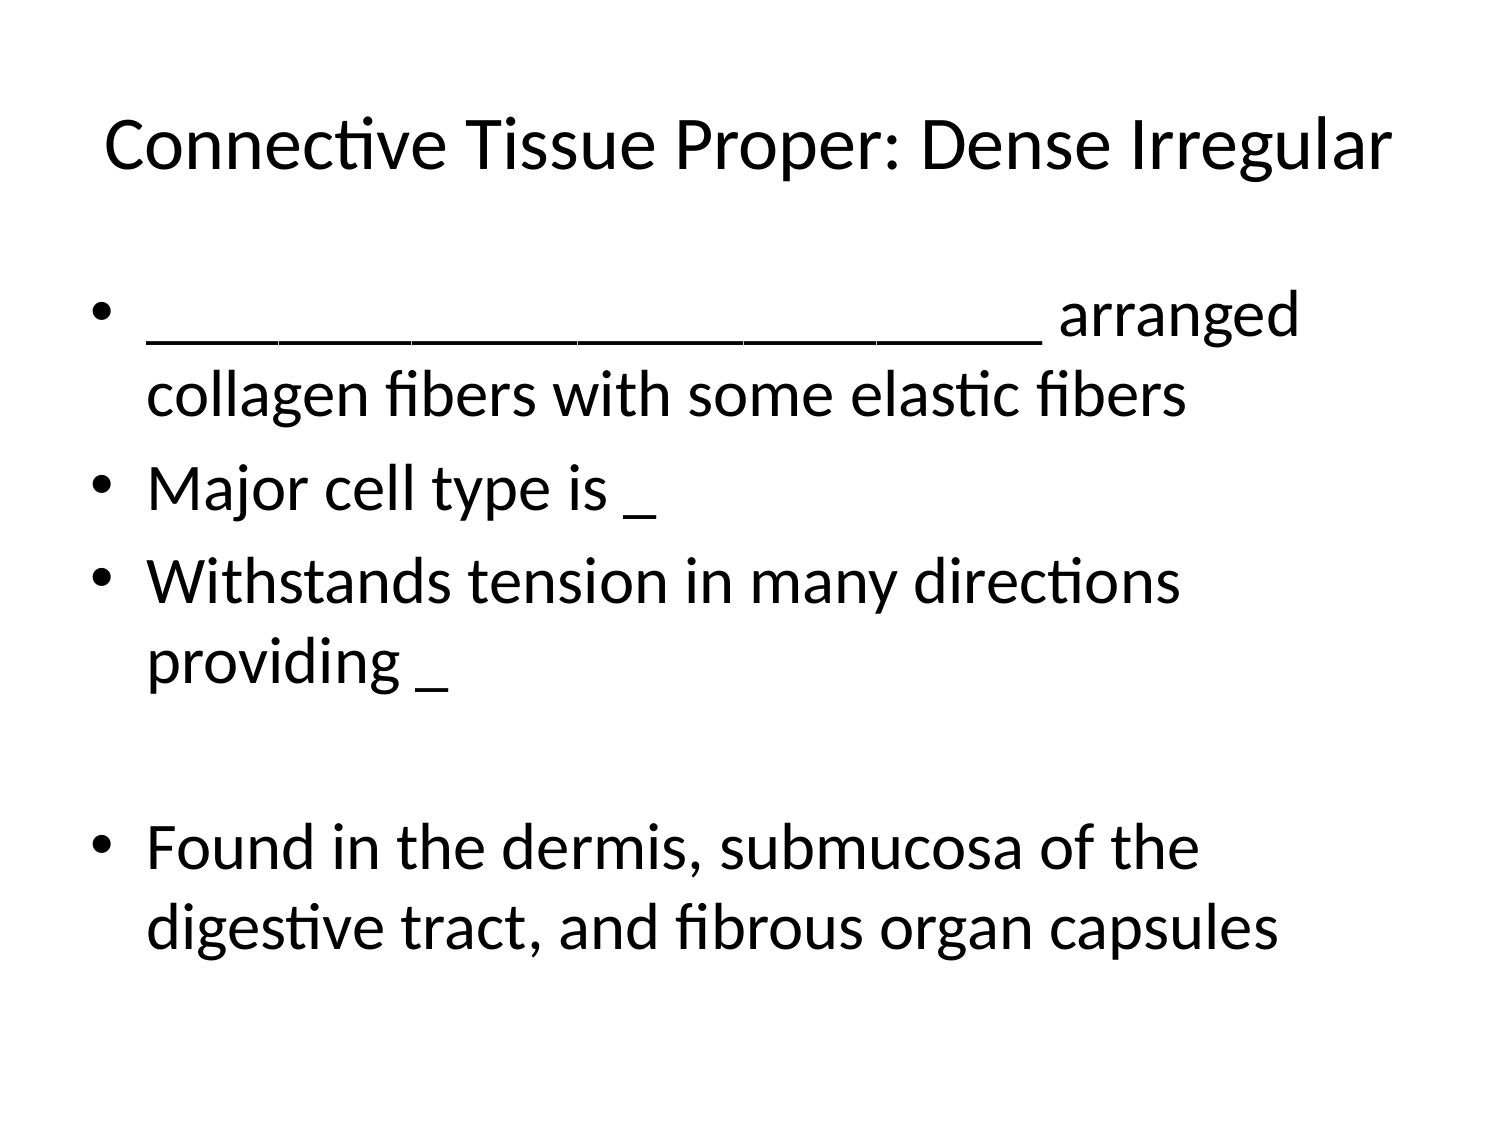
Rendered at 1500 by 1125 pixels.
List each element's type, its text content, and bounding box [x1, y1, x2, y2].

title Connective Tissue Proper: Dense Irregular [75, 45, 1425, 233]
list ___________________________ arranged collagen fibers with some elastic fibers Major cell type is _ Withstands tension in many directions providing _ Found in the dermis, submucosa of the digestive tract, and fibrous organ capsules [75, 262, 1425, 1005]
